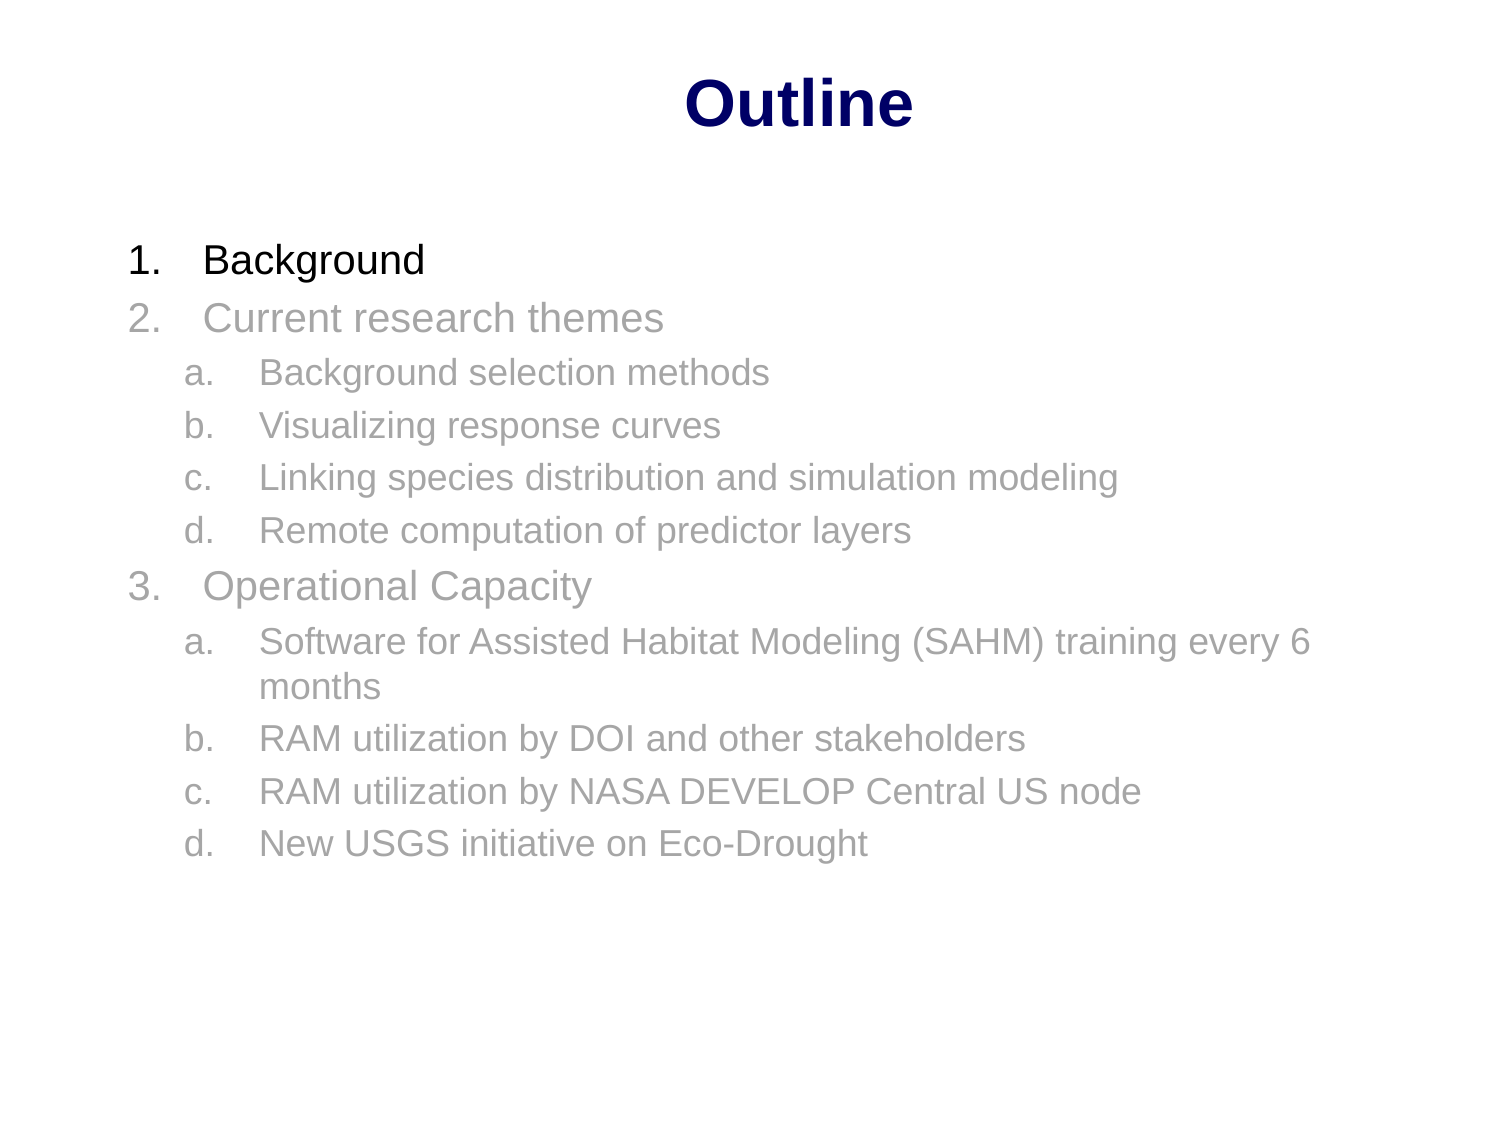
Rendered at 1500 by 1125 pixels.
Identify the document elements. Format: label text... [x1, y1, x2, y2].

list Background Current research themes Background selection methods Visualizing response curves Linking species distribution and simulation modeling Remote computation of predictor layers Operational Capacity Software for Assisted Habitat Modeling (SAHM) training every 6 months RAM utilization by DOI and other stakeholders RAM utilization by NASA DEVELOP Central US node New USGS initiative on Eco-Drought [112, 224, 1426, 963]
title Outline [212, 37, 1388, 163]
